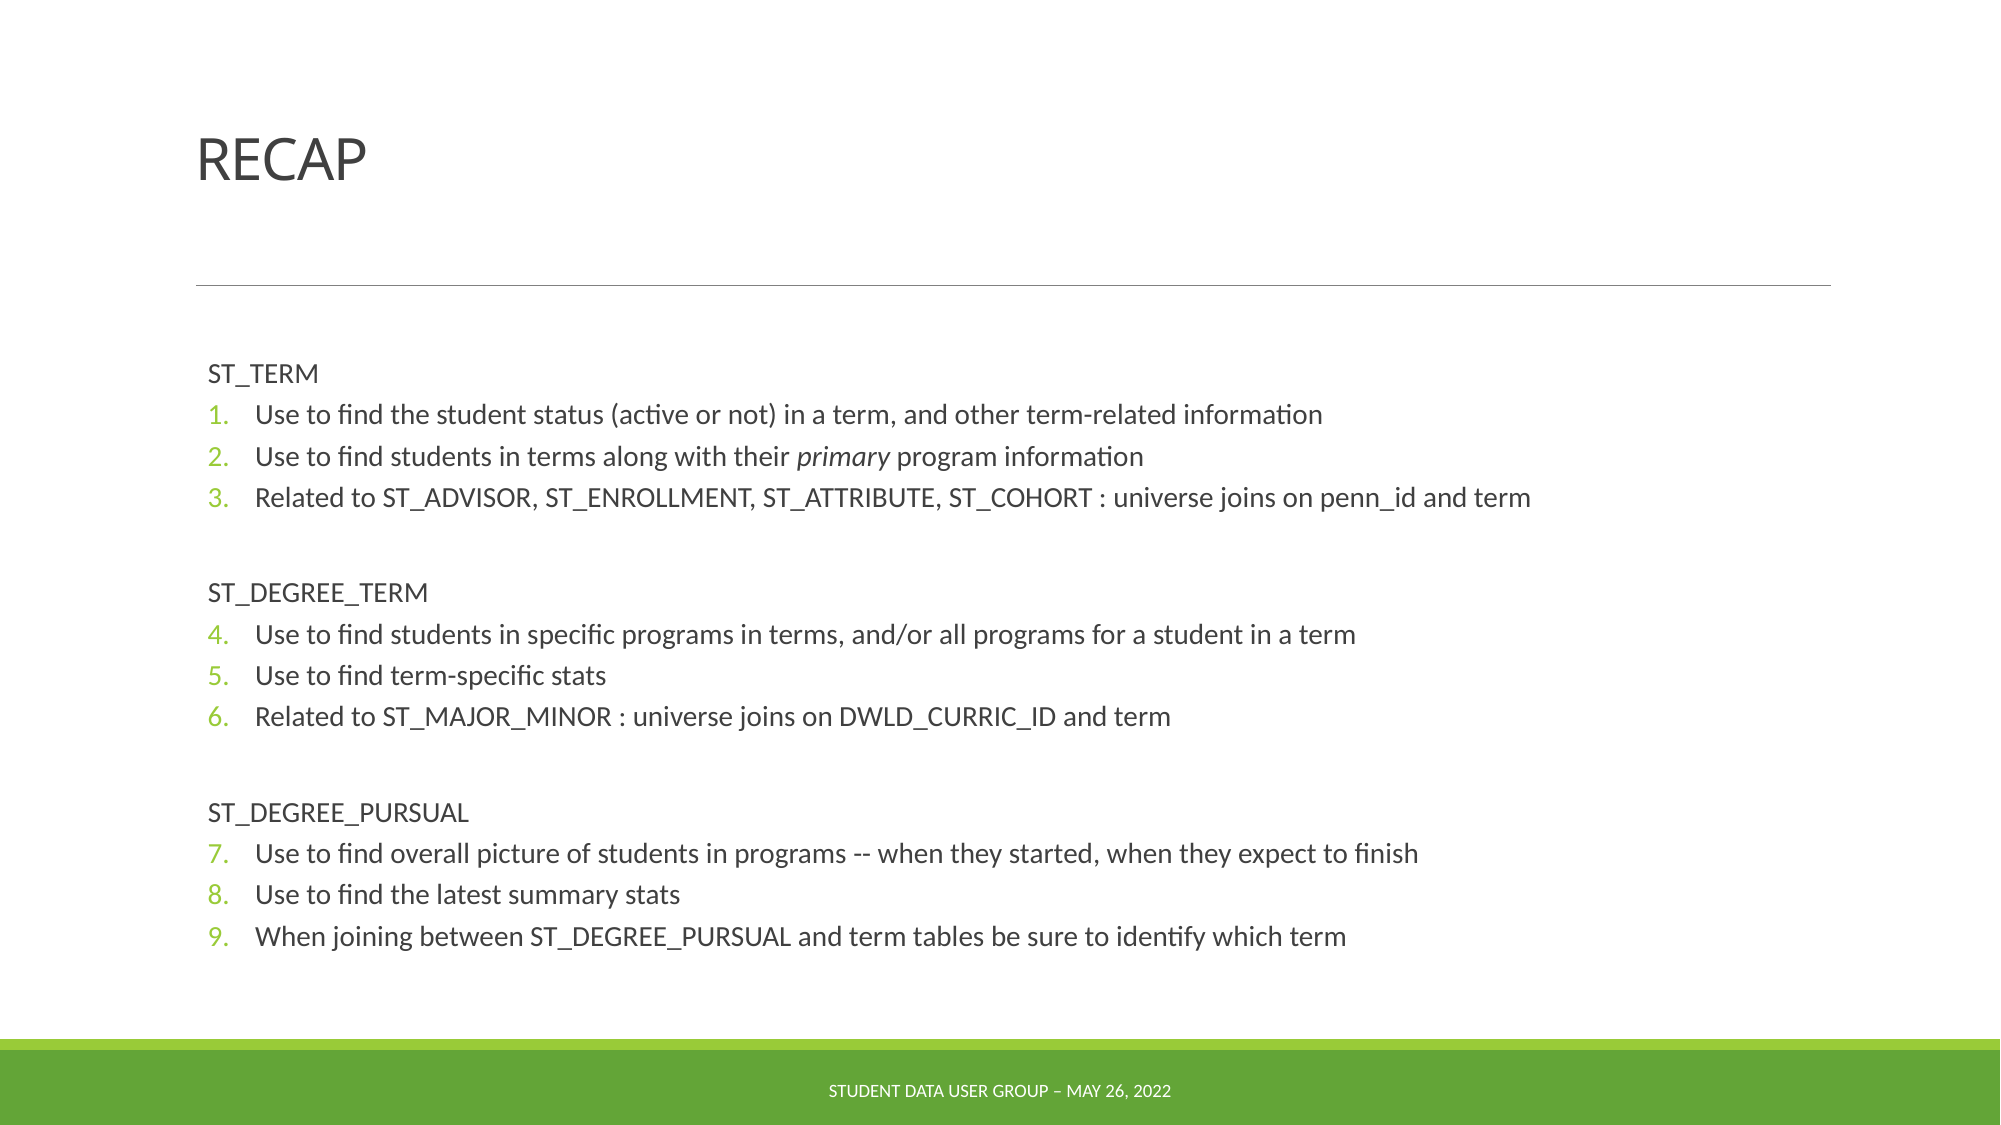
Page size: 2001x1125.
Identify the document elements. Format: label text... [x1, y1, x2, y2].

text_box Student Data User Group – May 26, 2022 [604, 1059, 1396, 1120]
list ST_TERM Use to find the student status (active or not) in a term, and other term-related information Use to find students in terms along with their primary program information Related to ST_ADVISOR, ST_ENROLLMENT, ST_ATTRIBUTE, ST_COHORT : universe joins on penn_id and term ST_DEGREE_TERM Use to find students in specific programs in terms, and/or all programs for a student in a term Use to find term-specific stats Related to ST_MAJOR_MINOR : universe joins on DWLD_CURRIC_ID and term ST_DEGREE_PURSUAL Use to find overall picture of students in programs -- when they started, when they expect to finish Use to find the latest summary stats When joining between ST_DEGREE_PURSUAL and term tables be sure to identify which term [180, 306, 1830, 966]
title RECAP [180, 47, 1830, 270]
